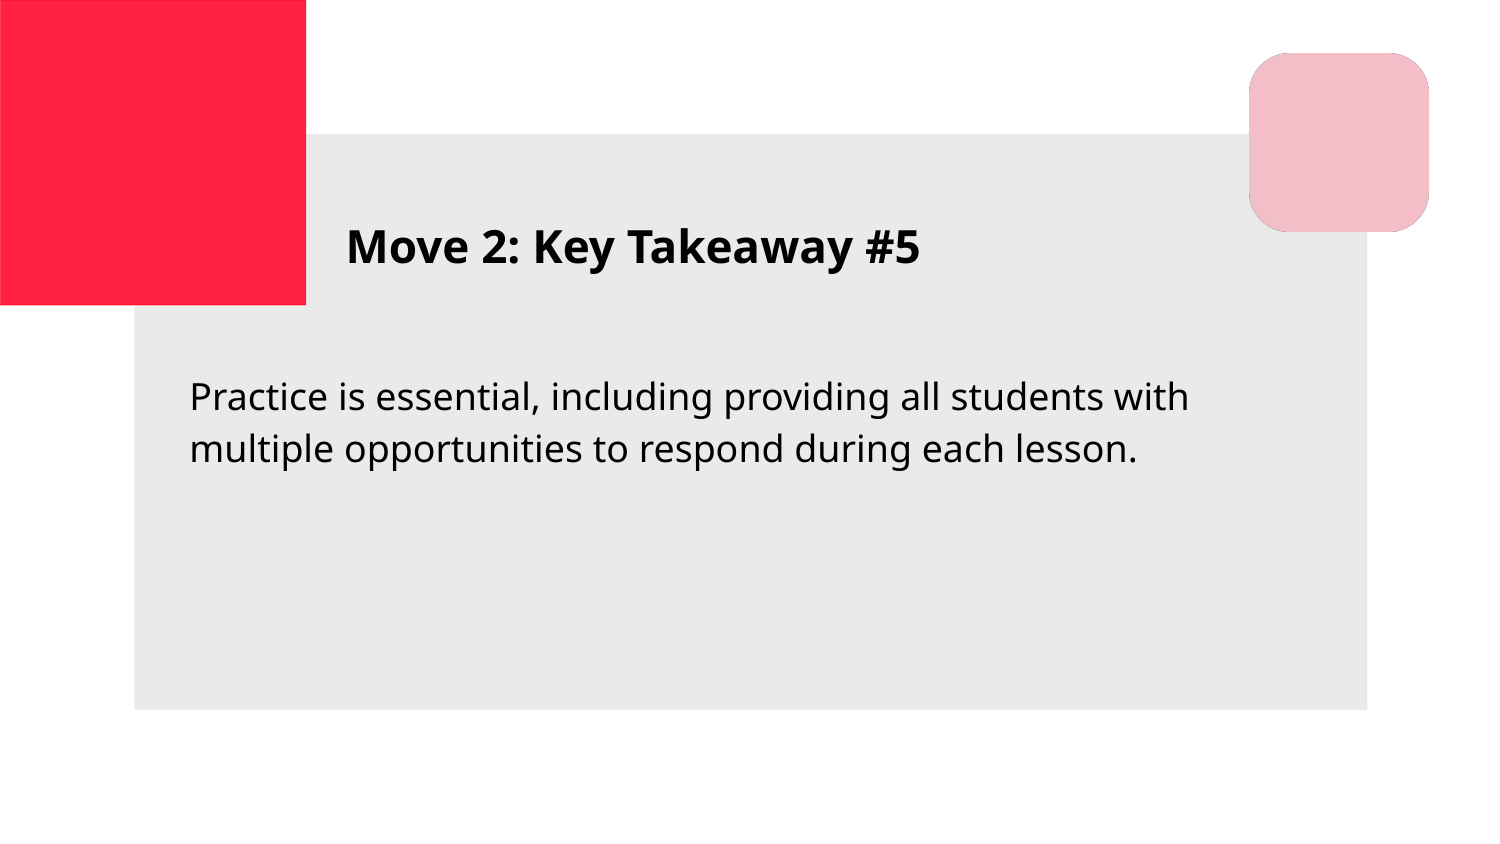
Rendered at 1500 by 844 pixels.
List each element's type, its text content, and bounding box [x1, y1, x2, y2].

text_box Practice is essential, including providing all students with multiple opportunities to respond during each lesson. [178, 360, 1322, 680]
text_box [124, 158, 326, 312]
subtitle Move 2: Key Takeaway #5 [334, 218, 1323, 279]
picture [0, 0, 1500, 844]
